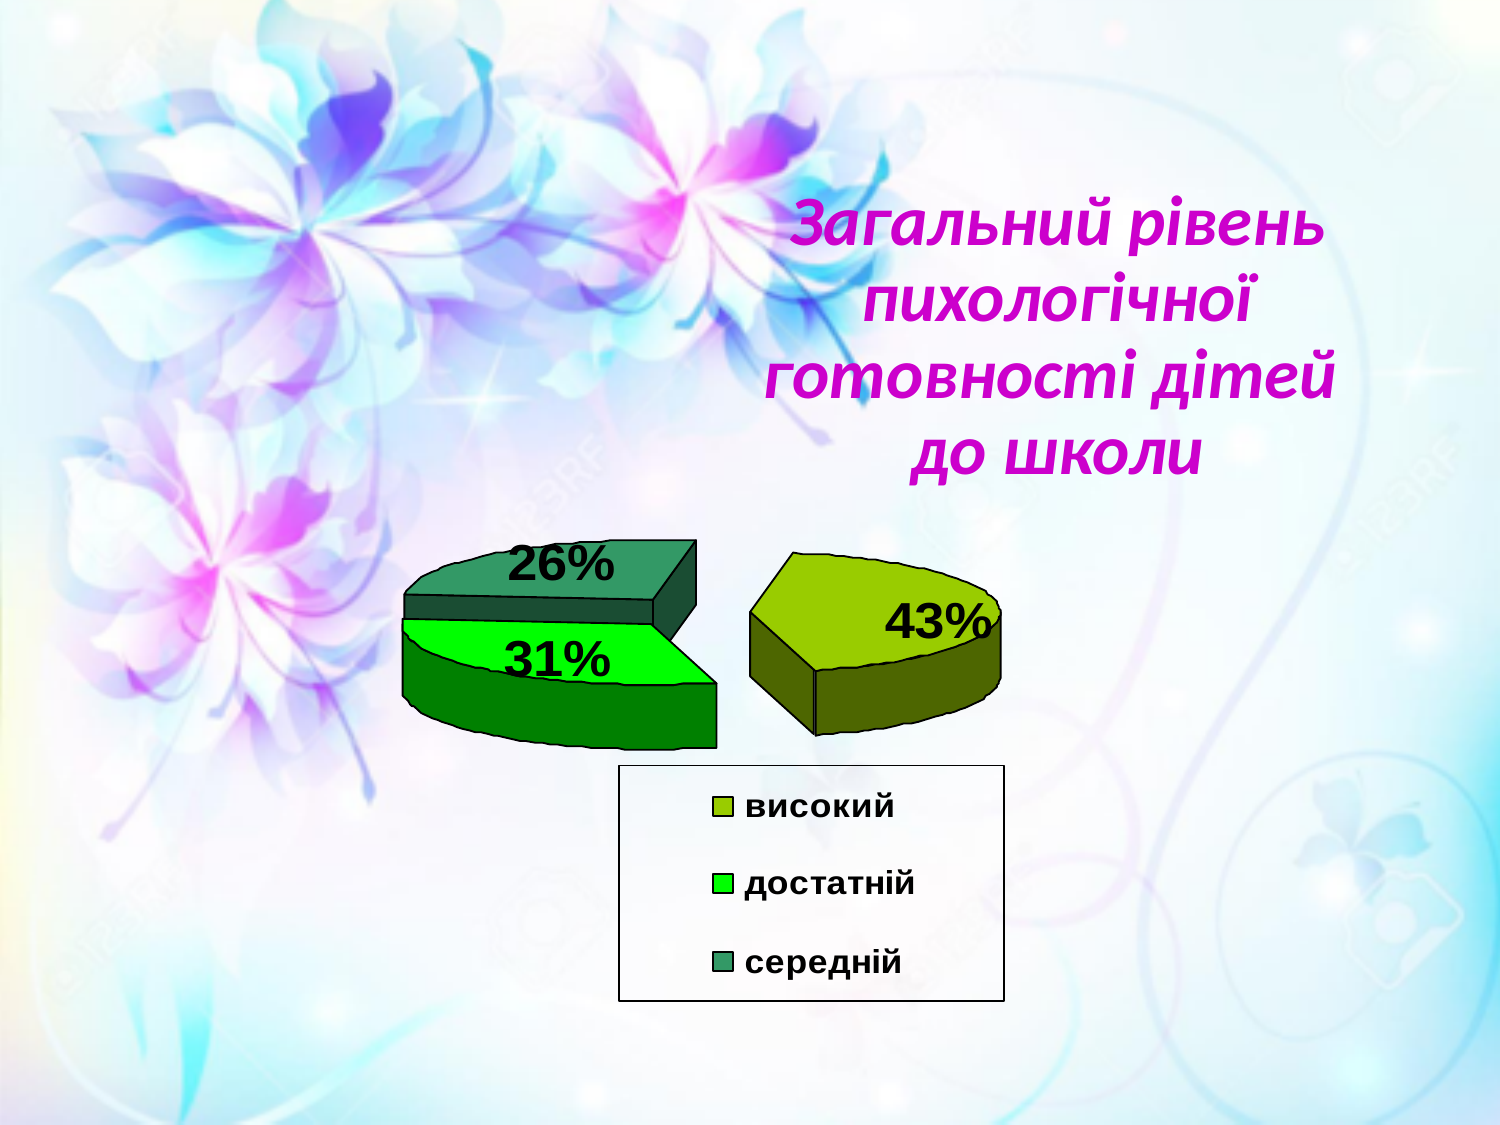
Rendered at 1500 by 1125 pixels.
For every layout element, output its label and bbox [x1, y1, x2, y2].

text_box [362, 304, 1016, 1098]
picture [0, 0, 1500, 1125]
